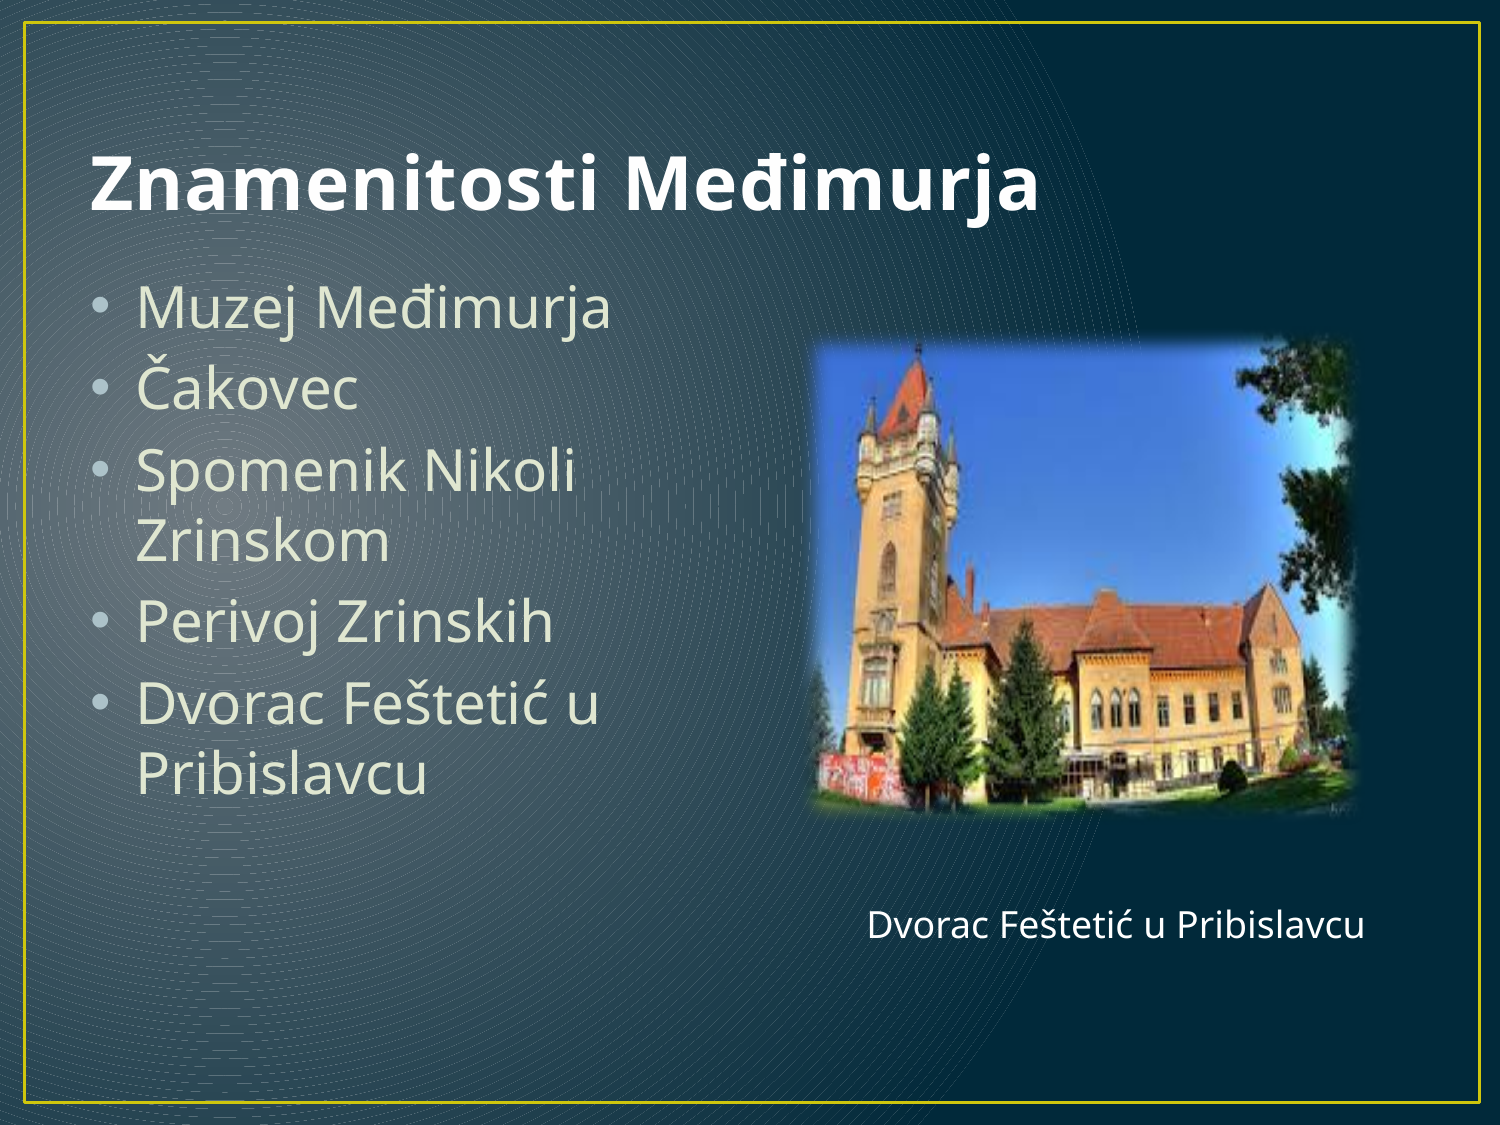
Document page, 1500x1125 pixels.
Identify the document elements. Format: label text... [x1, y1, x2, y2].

picture [1102, 320, 1110, 325]
title Znamenitosti Međimurja [75, 45, 1425, 233]
text_box Dvorac Feštetić u Pribislavcu [832, 893, 1400, 953]
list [796, 325, 1365, 826]
picture [1051, 831, 1067, 840]
list Muzej Međimurja Čakovec Spomenik Nikoli Zrinskom Perivoj Zrinskih Dvorac Feštetić u Pribislavcu [75, 262, 738, 1005]
